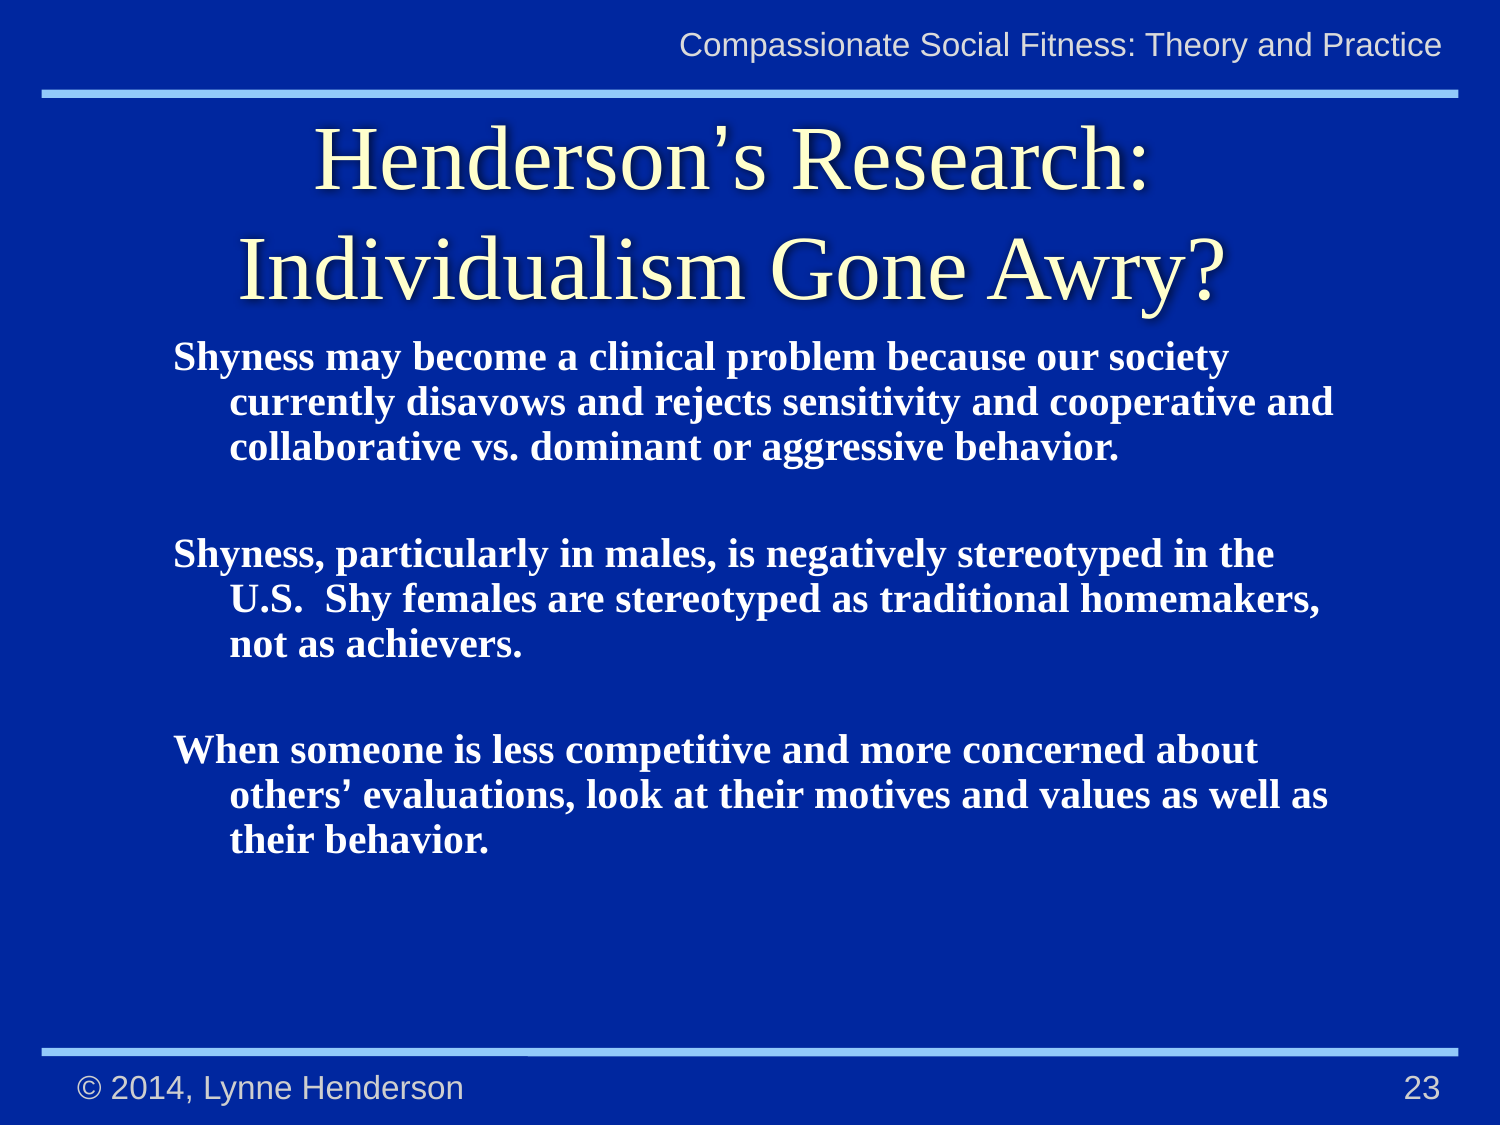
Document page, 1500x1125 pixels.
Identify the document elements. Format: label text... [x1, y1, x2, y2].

title Henderson’s Research: Individualism Gone Awry? [89, 133, 1378, 325]
list Shyness may become a clinical problem because our society currently disavows and rejects sensitivity and cooperative and collaborative vs. dominant or aggressive behavior. Shyness, particularly in males, is negatively stereotyped in the U.S. Shy females are stereotyped as traditional homemakers, not as achievers. When someone is less competitive and more concerned about others’ evaluations, look at their motives and values as well as their behavior. [158, 327, 1375, 990]
